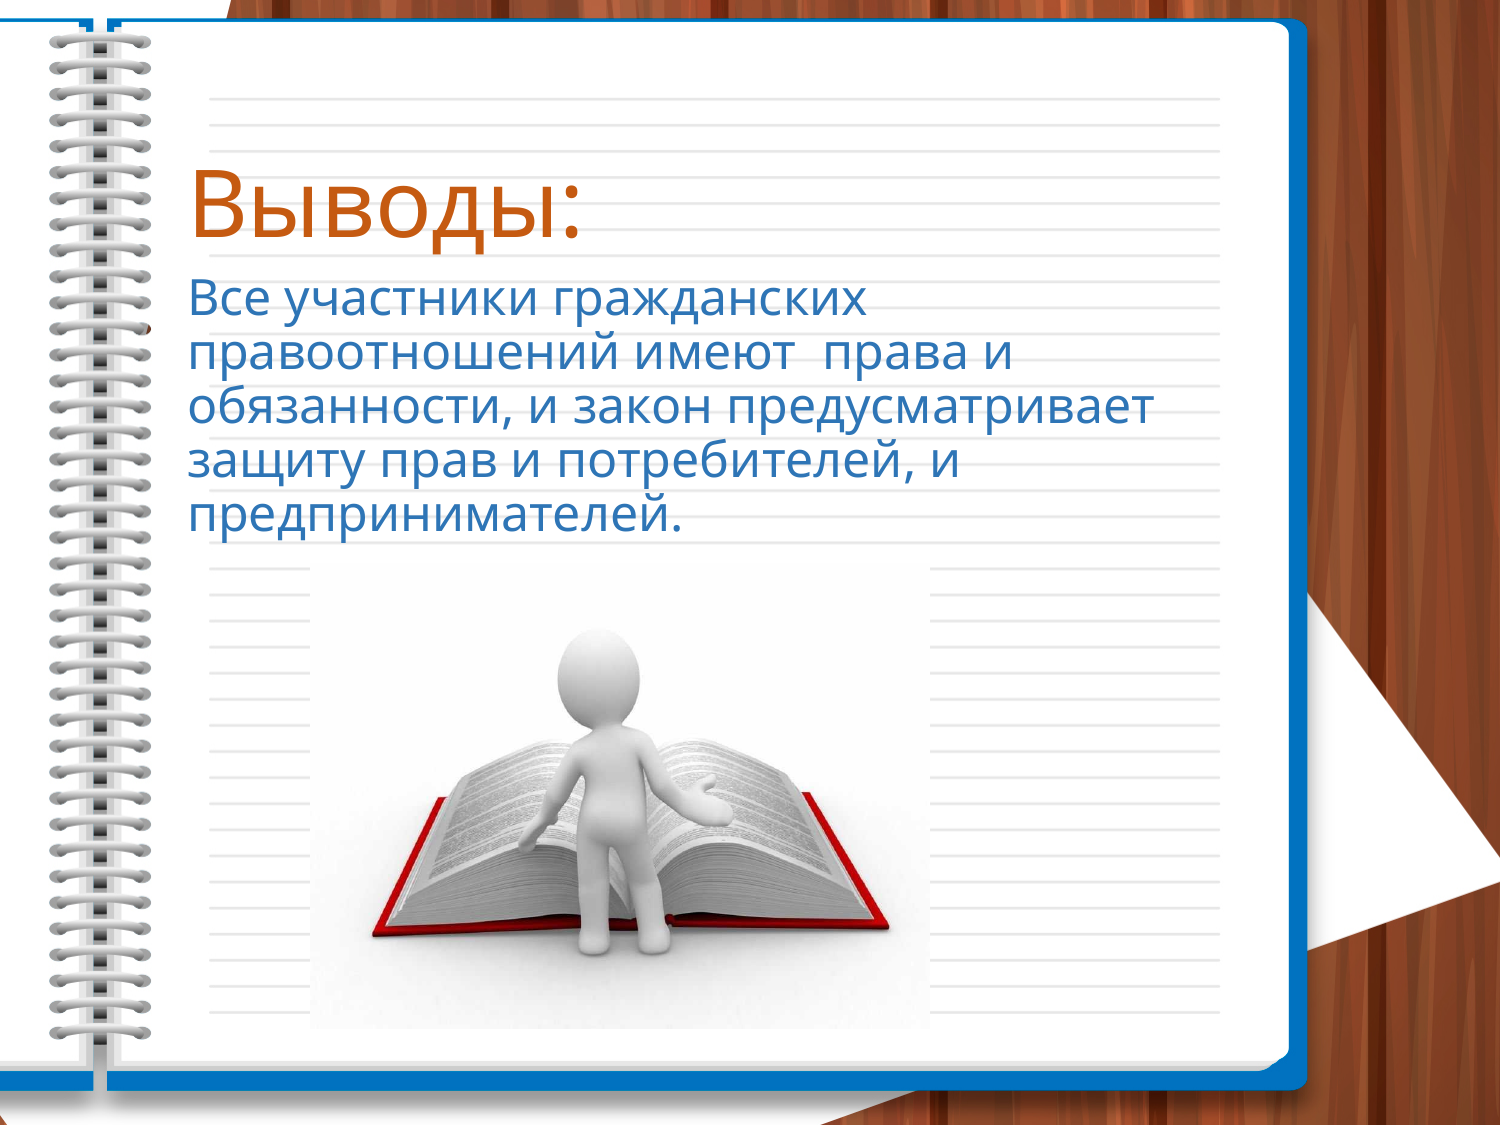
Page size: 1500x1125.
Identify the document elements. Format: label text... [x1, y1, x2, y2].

list Все участники гражданских правоотношений имеют права и обязанности, и закон предусматривает защиту прав и потребителей, и предпринимателей. [172, 264, 1279, 575]
title Выводы: [172, 144, 1466, 265]
picture [0, 0, 1500, 1125]
